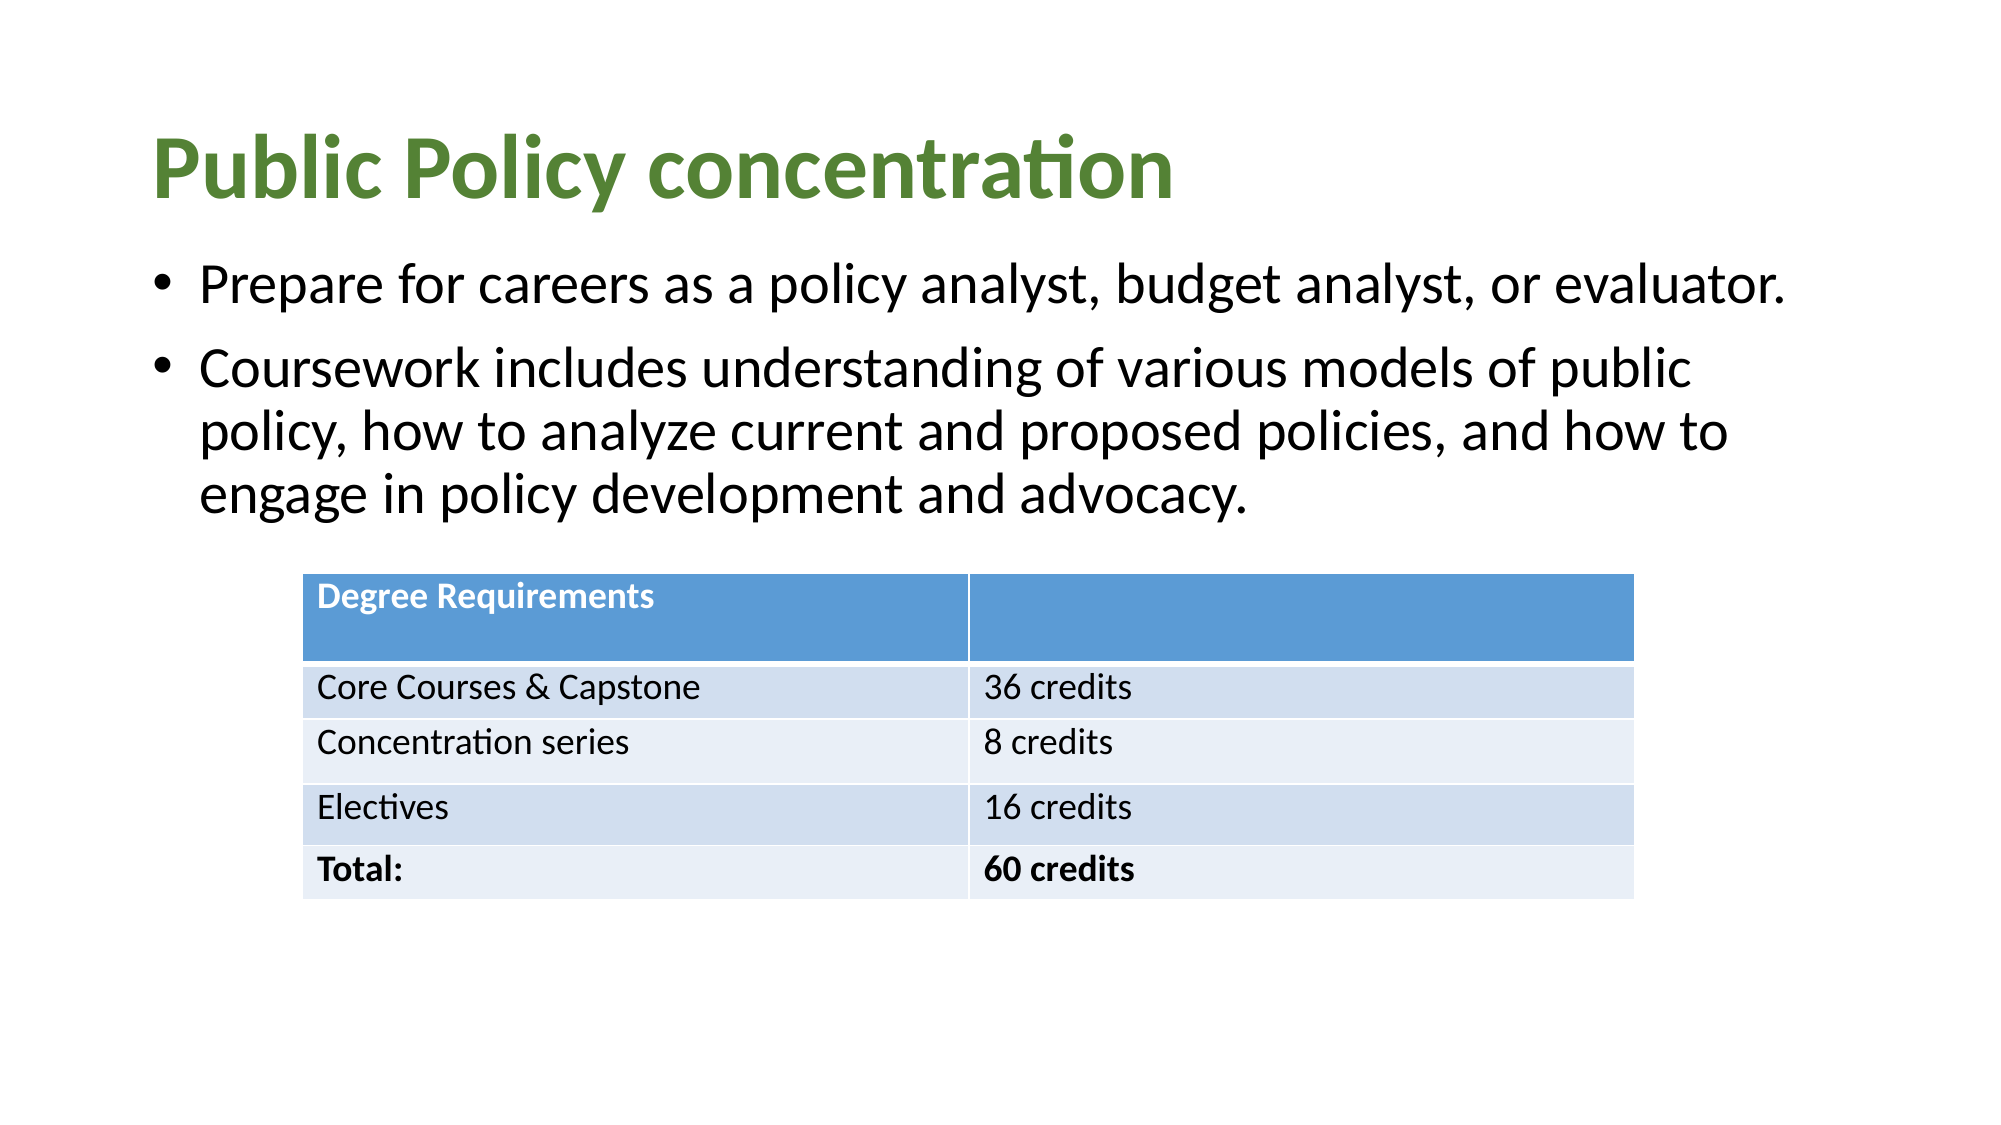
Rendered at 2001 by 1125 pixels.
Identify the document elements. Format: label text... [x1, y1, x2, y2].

table_cell Core Courses & Capstone [303, 667, 968, 718]
table_cell 36 credits [970, 667, 1634, 718]
table_cell 60 credits [970, 846, 1634, 899]
table_cell 8 credits [970, 720, 1634, 783]
table_header [970, 574, 1634, 661]
table_cell Total: [303, 846, 968, 899]
table_cell Concentration series [303, 720, 968, 783]
table_header Degree Requirements [303, 574, 968, 661]
table_cell Electives [303, 785, 968, 845]
table_cell 16 credits [970, 785, 1634, 845]
list Prepare for careers as a policy analyst, budget analyst, or evaluator. Coursework includes understanding of various models of public policy, how to analyze current and proposed policies, and how to engage in policy development and advocacy. [137, 245, 1863, 960]
title Public Policy concentration [137, 59, 1863, 245]
